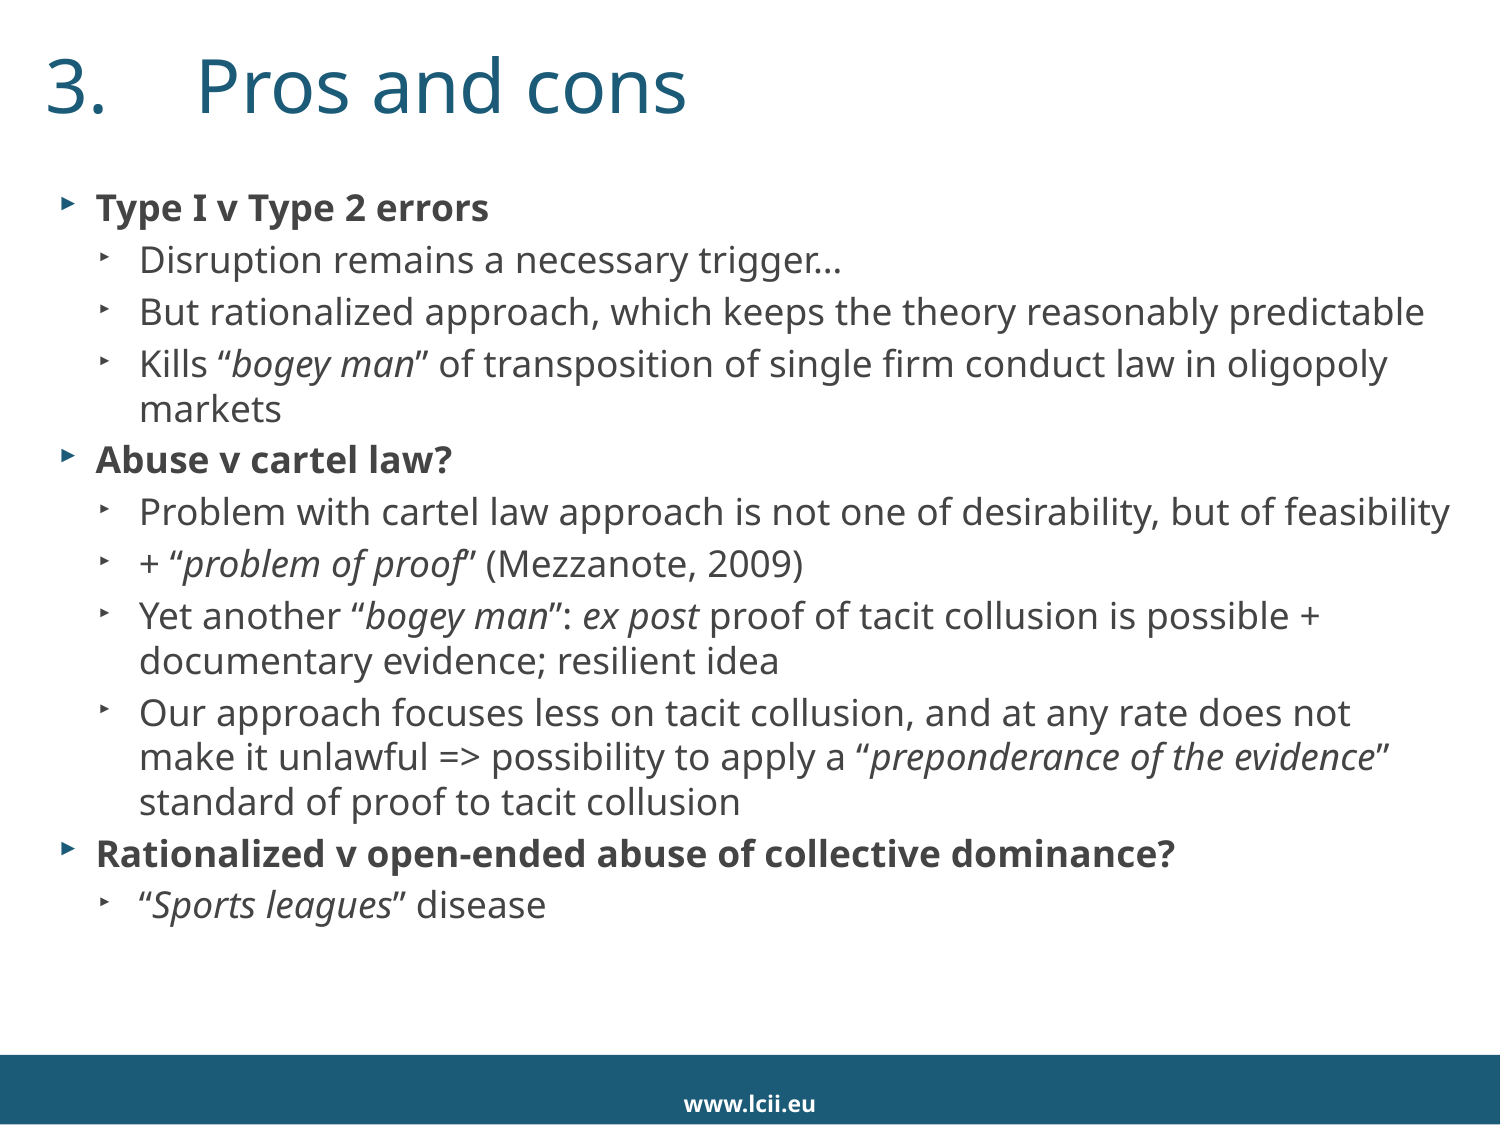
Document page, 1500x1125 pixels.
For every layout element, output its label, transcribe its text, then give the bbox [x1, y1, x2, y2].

list Type I v Type 2 errors Disruption remains a necessary trigger… But rationalized approach, which keeps the theory reasonably predictable Kills “bogey man” of transposition of single firm conduct law in oligopoly markets Abuse v cartel law? Problem with cartel law approach is not one of desirability, but of feasibility + “problem of proof” (Mezzanote, 2009) Yet another “bogey man”: ex post proof of tacit collusion is possible + documentary evidence; resilient idea Our approach focuses less on tacit collusion, and at any rate does not make it unlawful => possibility to apply a “preponderance of the evidence” standard of proof to tacit collusion Rationalized v open-ended abuse of collective dominance? “Sports leagues” disease [30, 177, 1468, 1022]
title 3. Pros and cons [30, 27, 1468, 136]
